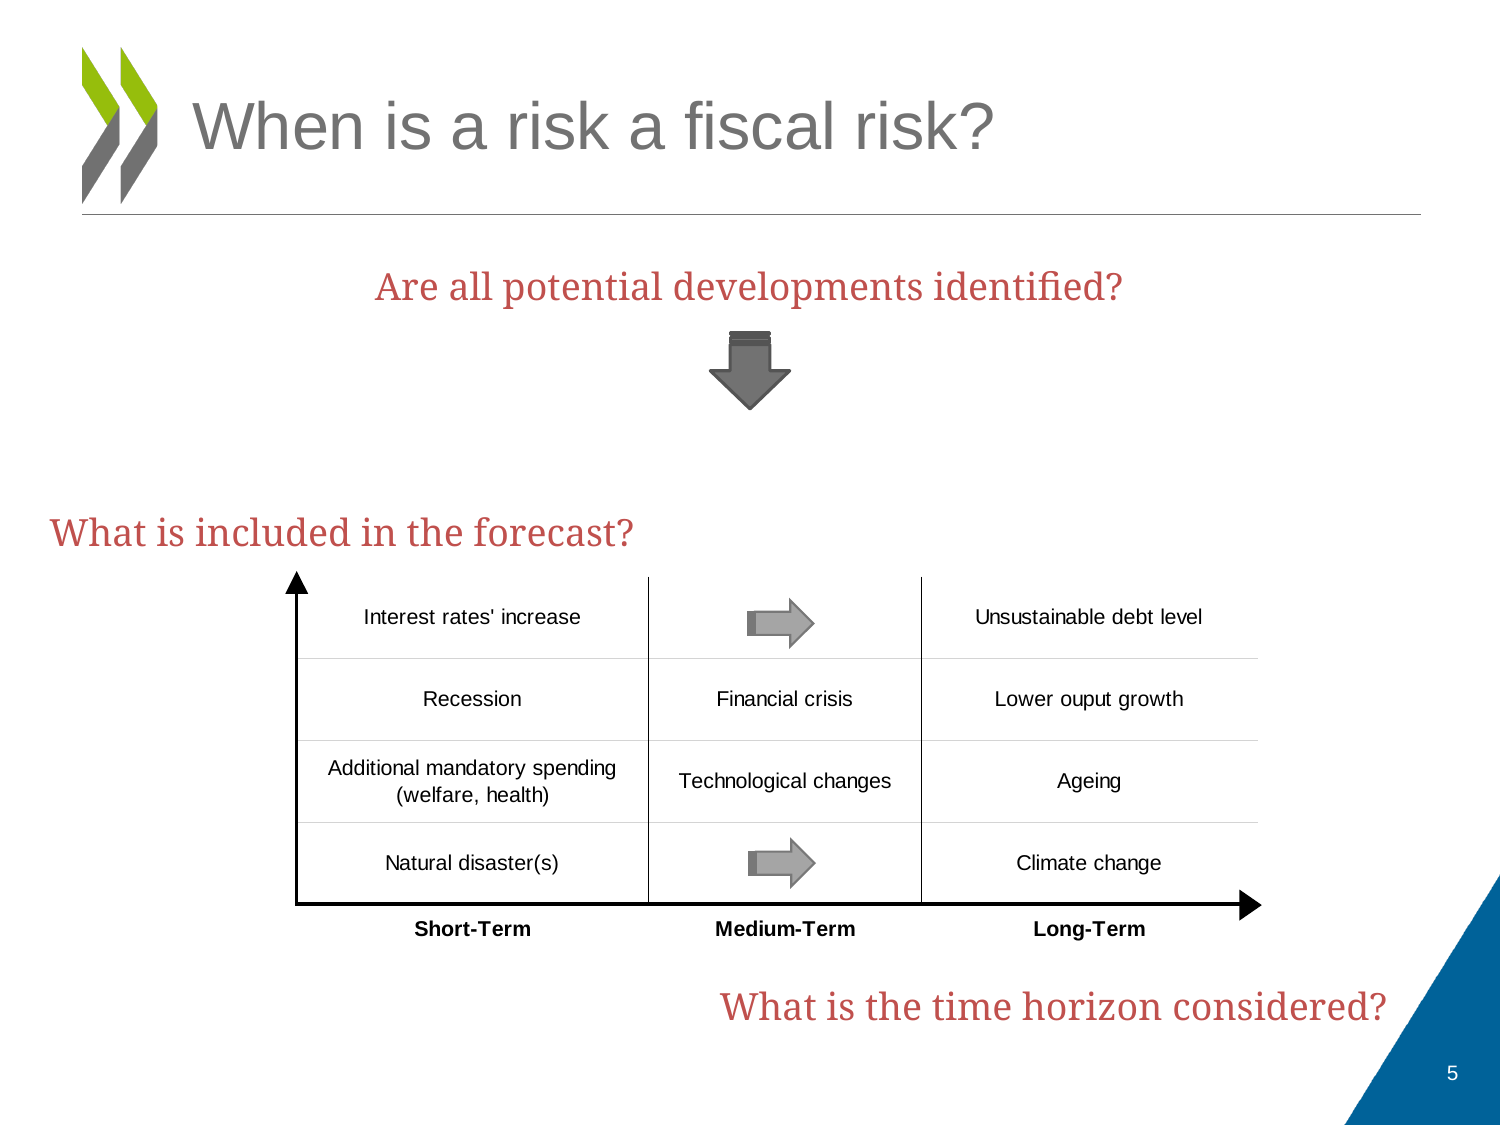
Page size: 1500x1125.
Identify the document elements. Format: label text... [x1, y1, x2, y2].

title When is a risk a fiscal risk? [177, 38, 1394, 207]
text_box What is the time horizon considered? [704, 975, 1403, 1036]
text_box Are all potential developments identified? [360, 255, 1139, 315]
picture [283, 562, 1270, 957]
text_box What is included in the forecast? [34, 501, 650, 562]
picture [1344, 874, 1500, 1125]
slide_number 5 [1417, 1051, 1474, 1092]
text_box [708, 331, 792, 411]
